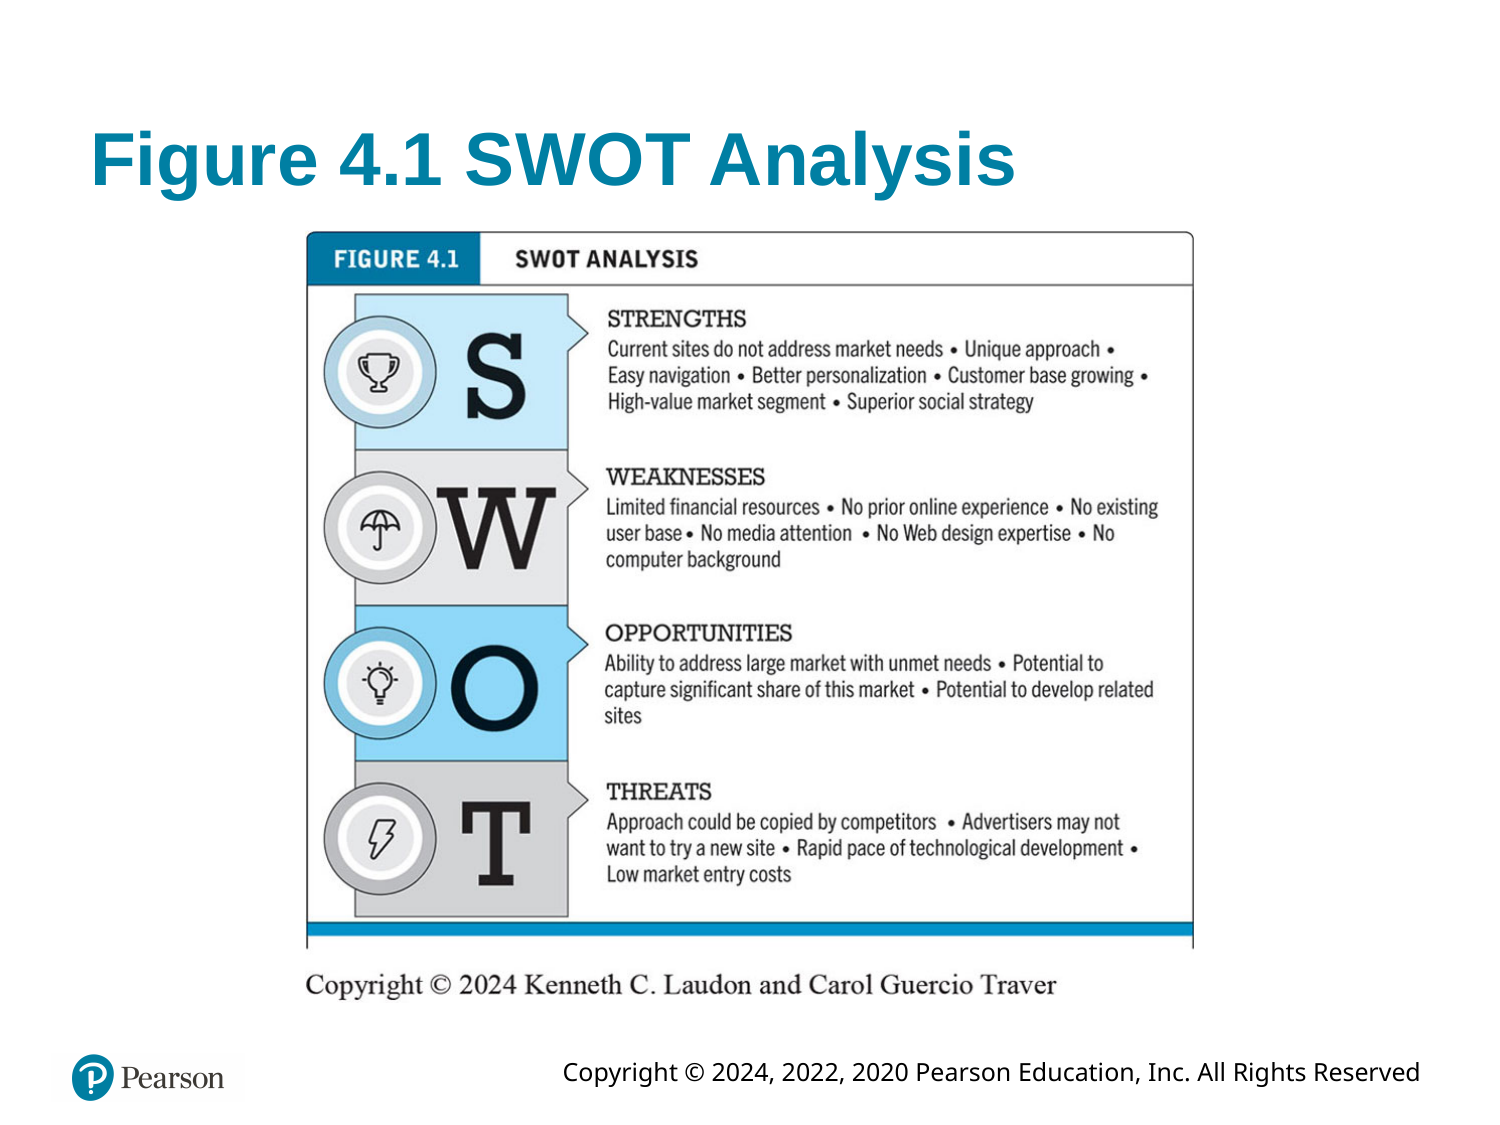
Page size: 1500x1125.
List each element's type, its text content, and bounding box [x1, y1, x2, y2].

picture [305, 230, 1195, 1004]
title Figure 4.1 S W O T Analysis [75, 35, 1425, 216]
picture [51, 1053, 245, 1102]
